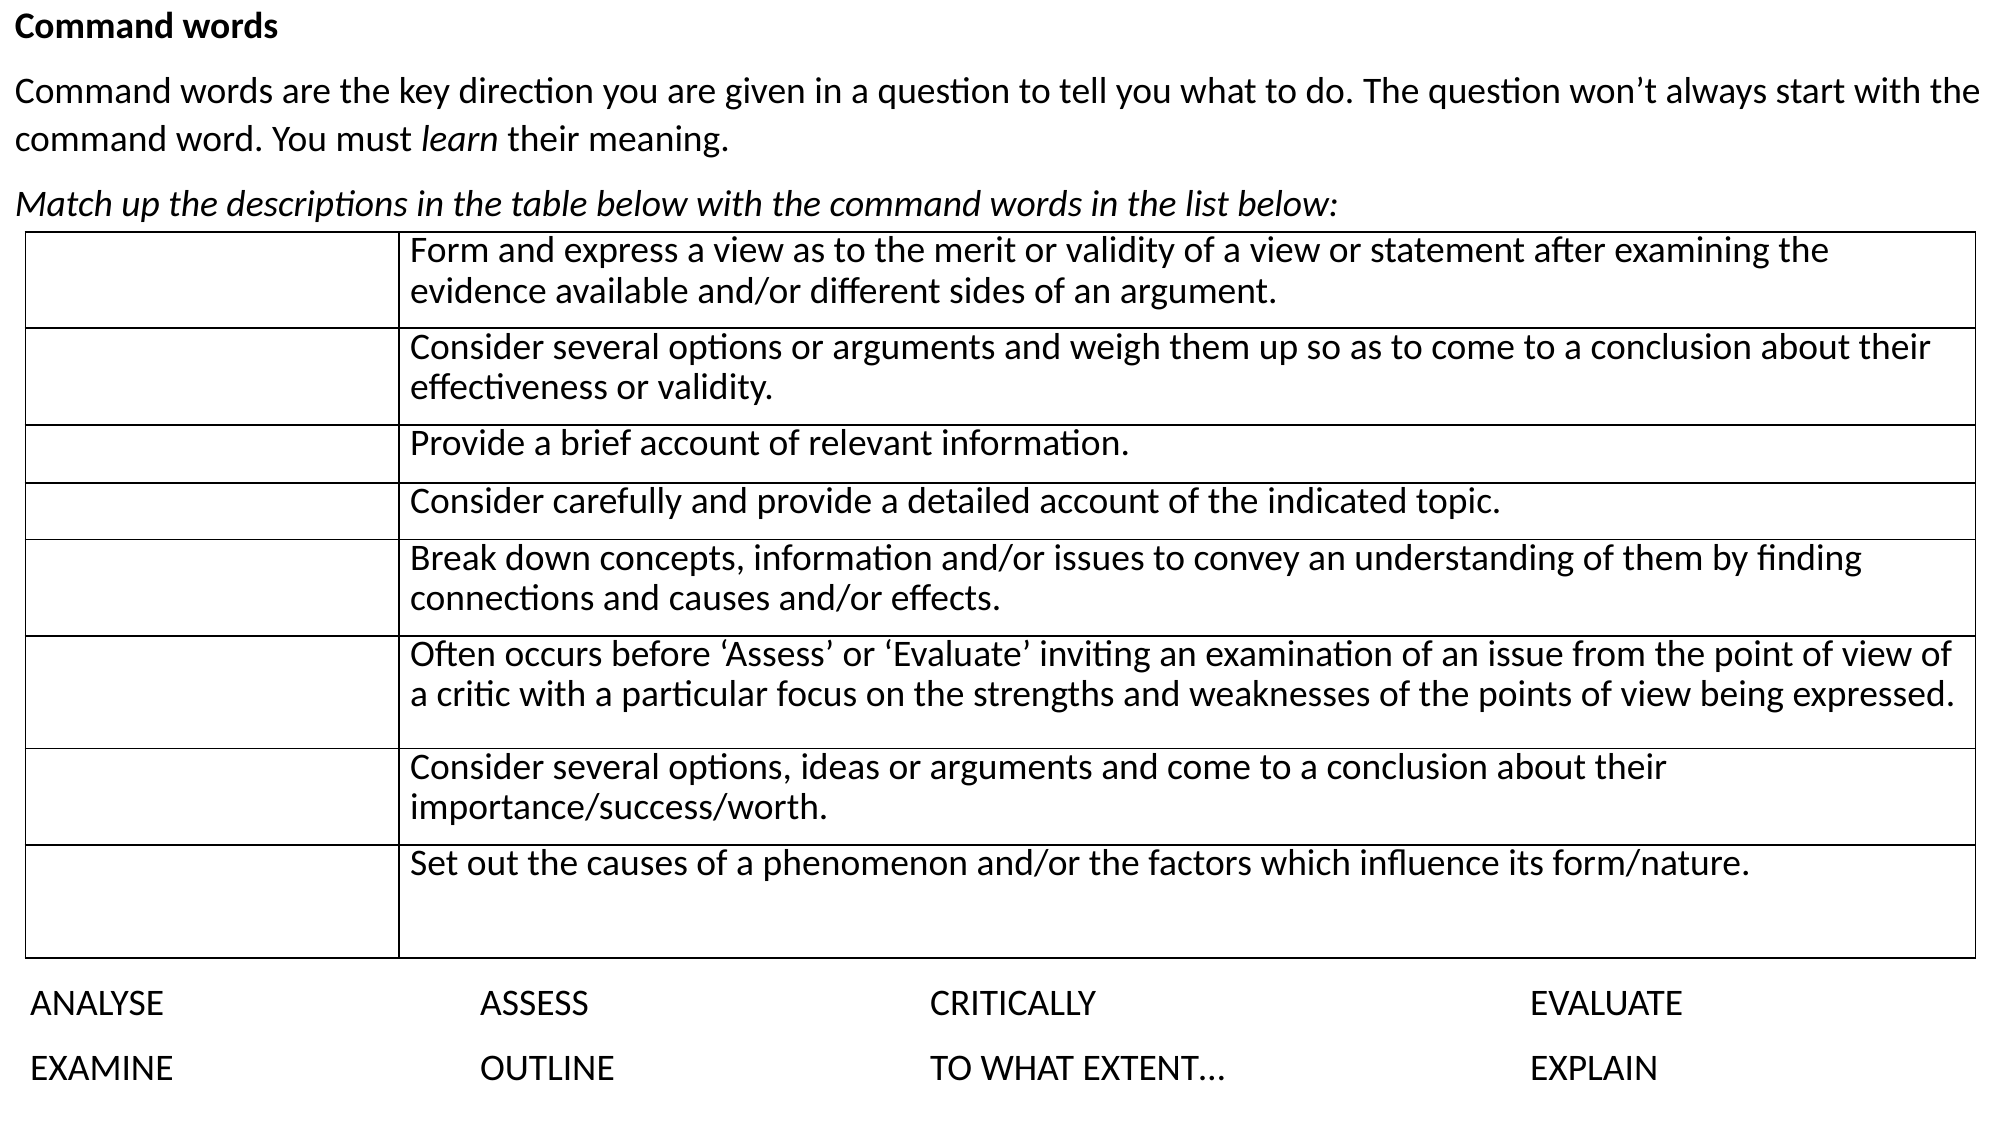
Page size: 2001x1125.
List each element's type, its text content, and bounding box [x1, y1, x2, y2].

table_header [26, 233, 398, 327]
table_cell Set out the causes of a phenomenon and/or the factors which influence its form/nature. [400, 846, 1975, 957]
table_cell [26, 484, 398, 539]
text_box Command words Command words are the key direction you are given in a question to tell you what to do. The question won’t always start with the command word. You must learn their meaning. Match up the descriptions in the table below with the command words in the list below: [0, 0, 2000, 232]
table_cell Consider several options, ideas or arguments and come to a conclusion about their importance/success/worth. [400, 749, 1975, 844]
table_cell [26, 329, 398, 424]
table_cell [26, 749, 398, 844]
table_header Form and express a view as to the merit or validity of a view or statement after examining the evidence available and/or different sides of an argument. [400, 233, 1975, 327]
text_box ANALYSE ASSESS CRITICALLY EVALUATE EXAMINE OUTLINE TO WHAT EXTENT… EXPLAIN [15, 967, 1984, 1125]
table_cell Provide a brief account of relevant information. [400, 426, 1975, 482]
table_cell Consider carefully and provide a detailed account of the indicated topic. [400, 484, 1975, 539]
table_cell [26, 846, 398, 957]
table_cell [26, 637, 398, 748]
table_cell [26, 540, 398, 635]
table_cell Often occurs before ‘Assess’ or ‘Evaluate’ inviting an examination of an issue from the point of view of a critic with a particular focus on the strengths and weaknesses of the points of view being expressed. [400, 637, 1975, 748]
table_cell Consider several options or arguments and weigh them up so as to come to a conclusion about their effectiveness or validity. [400, 329, 1975, 424]
table_cell [26, 426, 398, 482]
table_cell Break down concepts, information and/or issues to convey an understanding of them by finding connections and causes and/or effects. [400, 540, 1975, 635]
